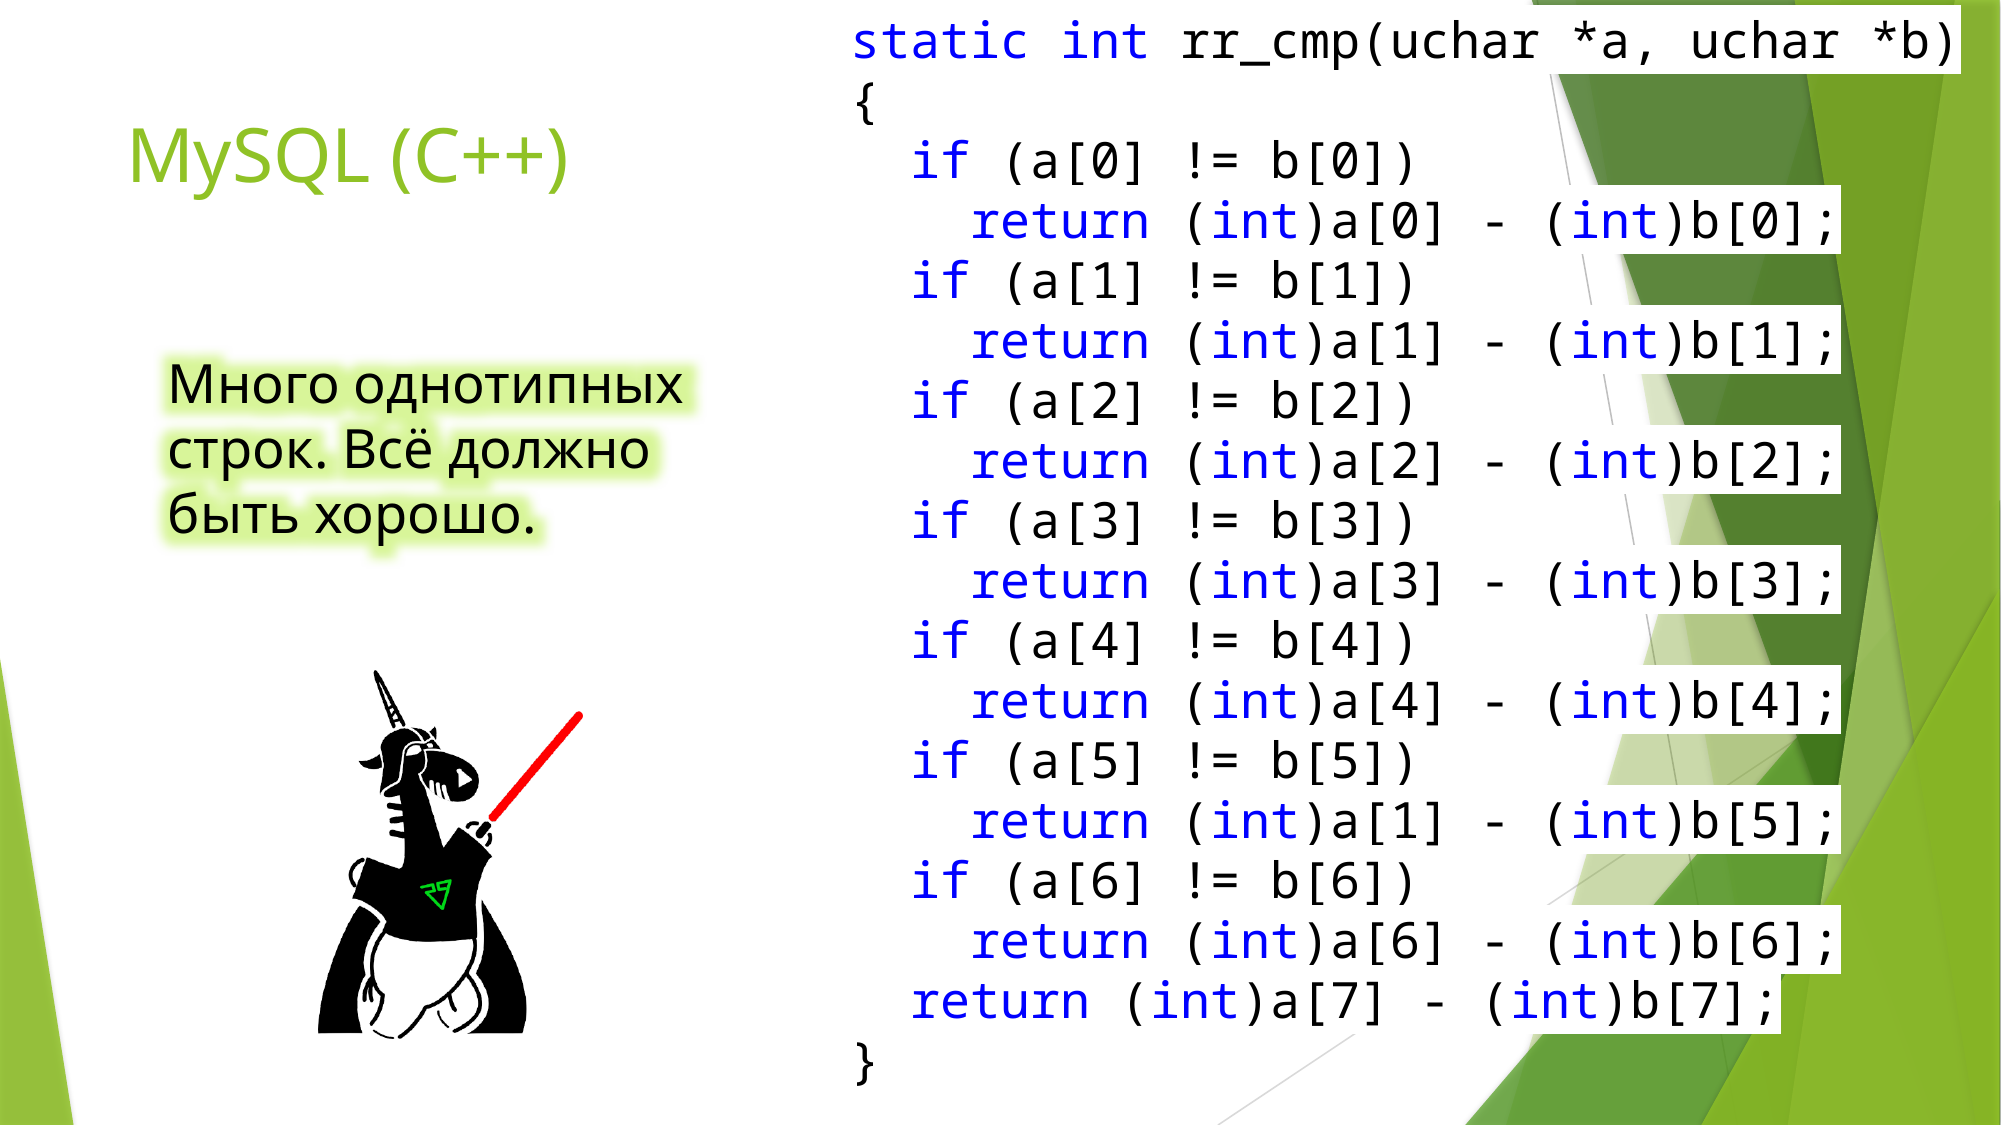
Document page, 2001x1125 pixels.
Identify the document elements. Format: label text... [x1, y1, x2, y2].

title MySQL (C++) [111, 99, 835, 317]
text_box static int rr_cmp(uchar *a, uchar *b) { if (a[0] != b[0]) return (int)a[0] - (int)b[0]; if (a[1] != b[1]) return (int)a[1] - (int)b[1]; if (a[2] != b[2]) return (int)a[2] - (int)b[2]; if (a[3] != b[3]) return (int)a[3] - (int)b[3]; if (a[4] != b[4]) return (int)a[4] - (int)b[4]; if (a[5] != b[5]) return (int)a[1] - (int)b[5]; if (a[6] != b[6]) return (int)a[6] - (int)b[6]; return (int)a[7] - (int)b[7]; } [835, 1, 2000, 1097]
picture [318, 670, 584, 1040]
text_box Много однотипных строк. Всё должно быть хорошо. [153, 277, 749, 552]
